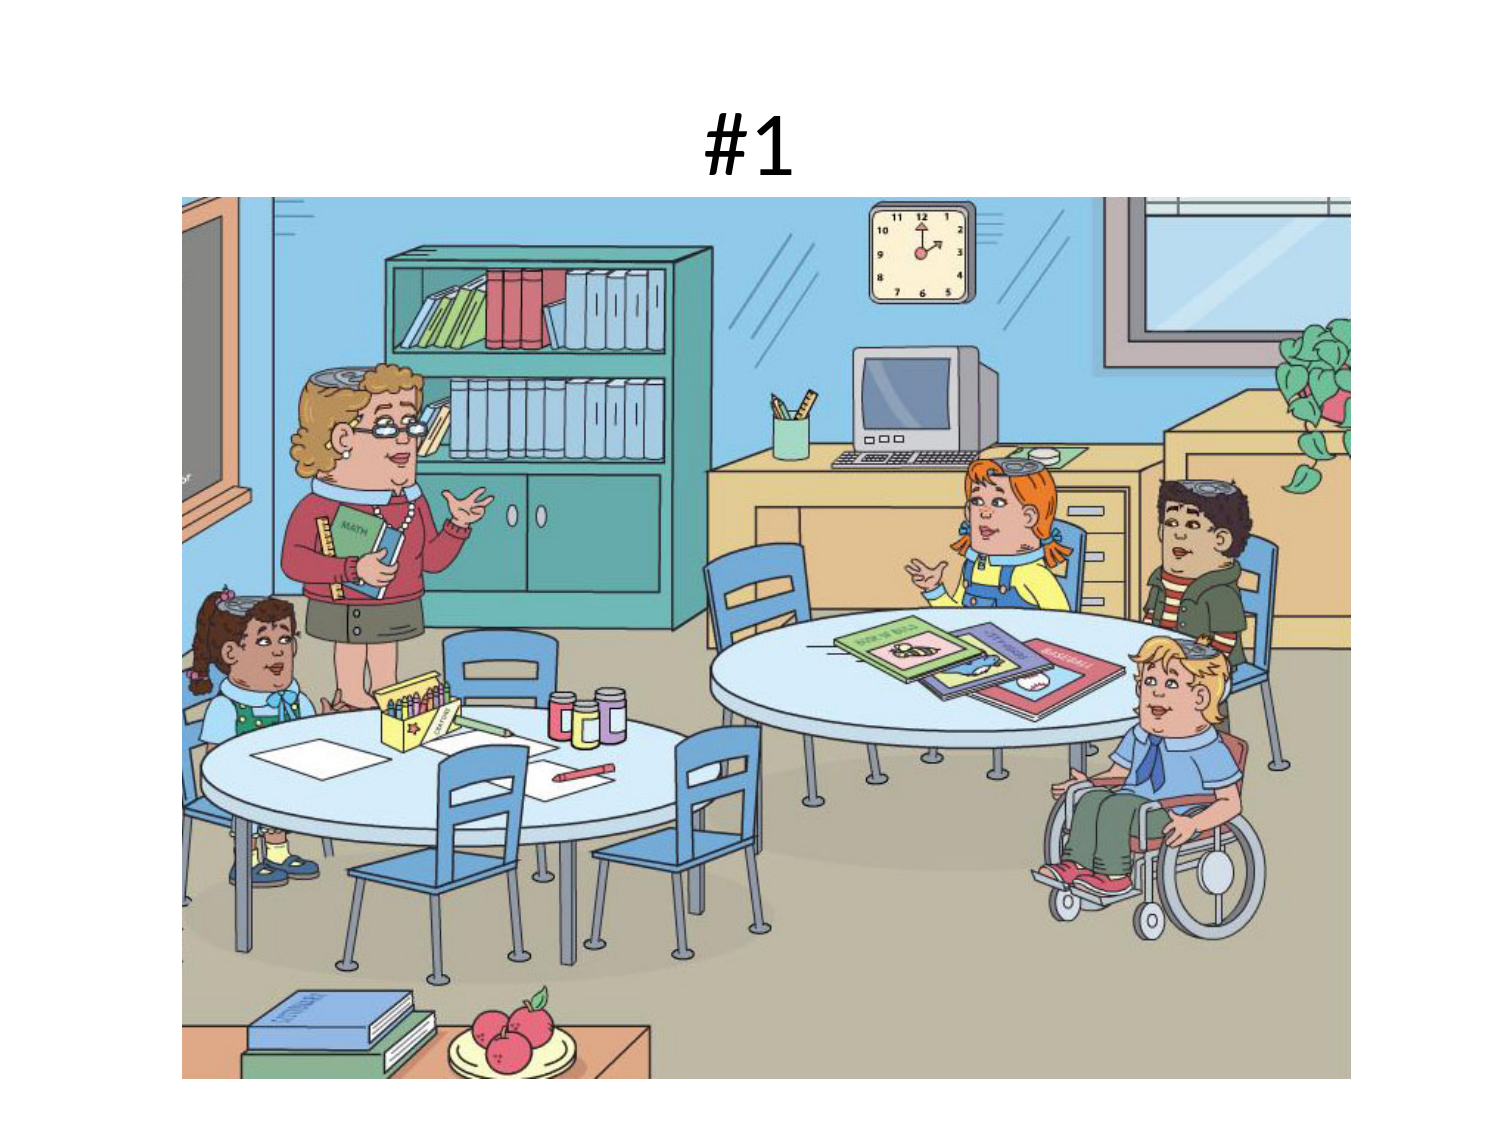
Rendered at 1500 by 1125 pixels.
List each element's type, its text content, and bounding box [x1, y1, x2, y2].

picture [182, 196, 1351, 1079]
title #1 [74, 44, 1426, 233]
